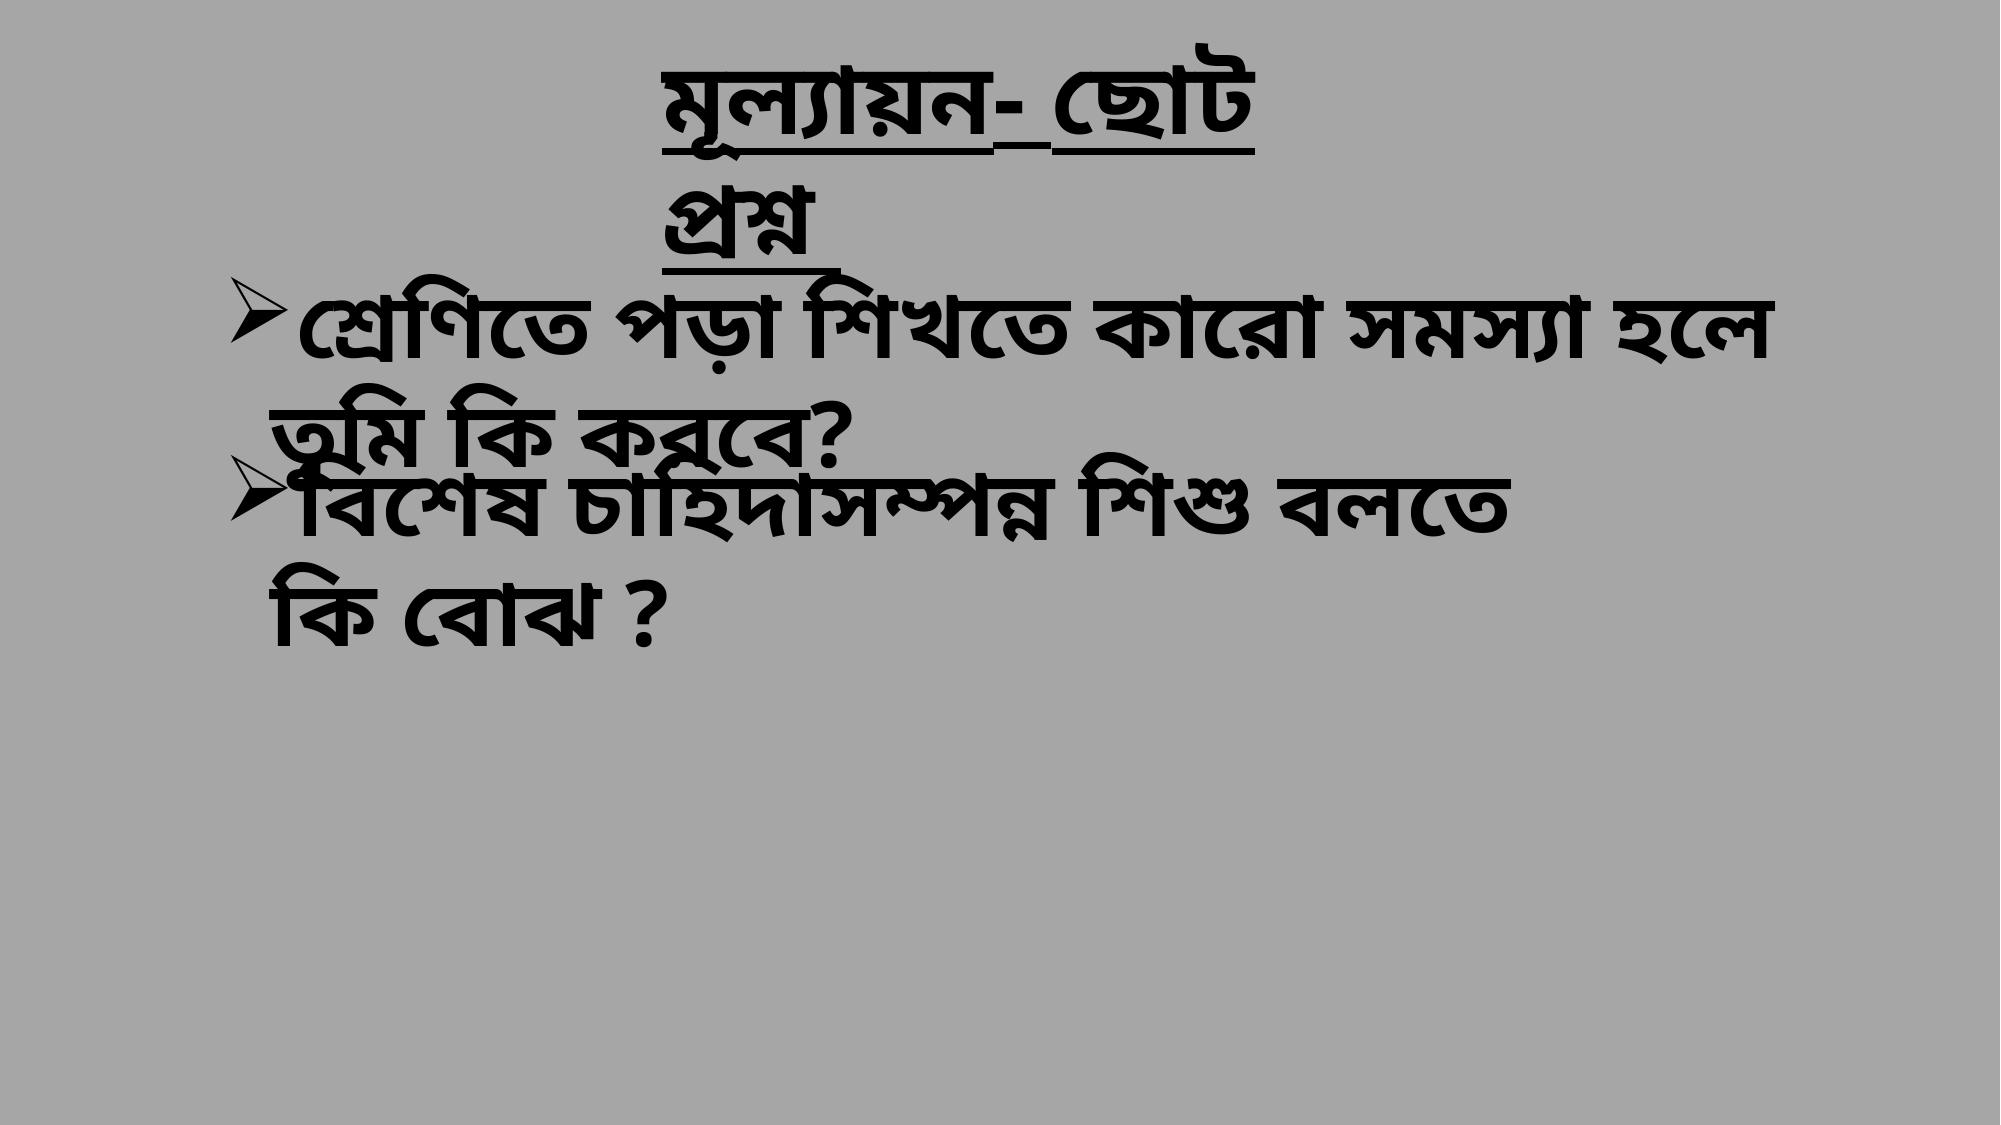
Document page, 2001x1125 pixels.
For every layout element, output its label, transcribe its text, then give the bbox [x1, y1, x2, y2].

text_box বিশেষ চাহিদাসম্পন্ন শিশু বলতে কি বোঝ ? [209, 437, 1587, 672]
text_box মূল্যায়ন- ছোট প্রশ্ন [647, 27, 1303, 259]
text_box শ্রেণিতে পড়া শিখতে কারো সমস্যা হলে তুমি কি করবে? [209, 259, 1898, 494]
